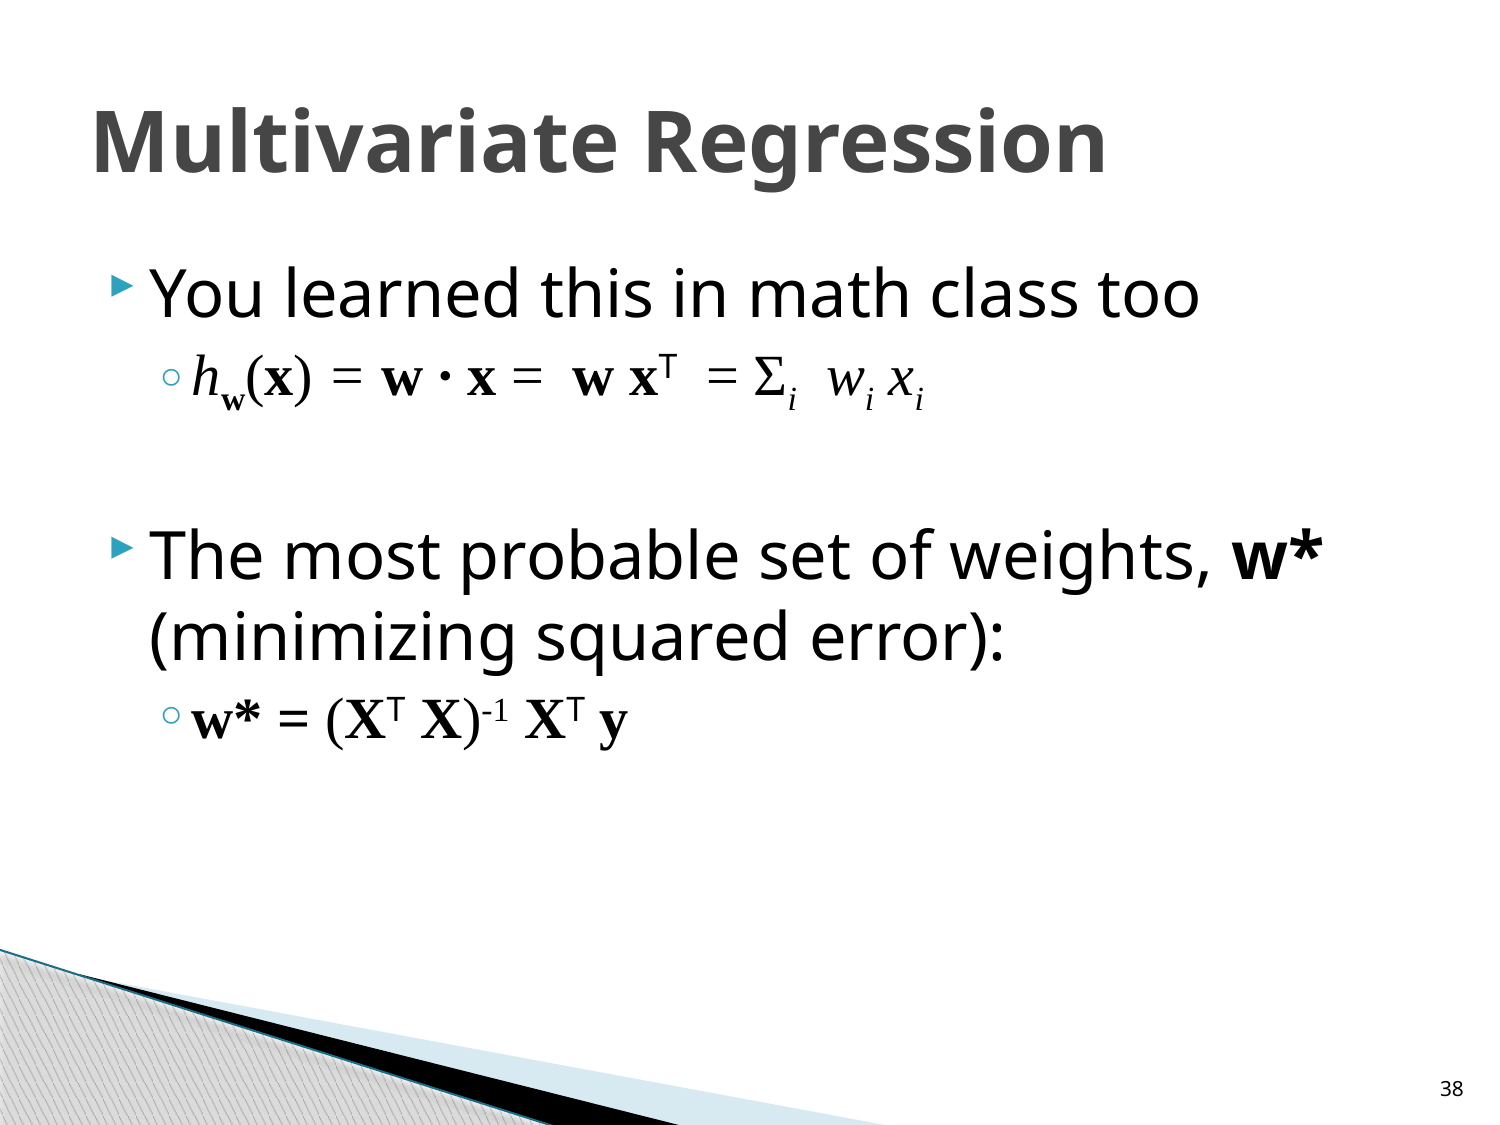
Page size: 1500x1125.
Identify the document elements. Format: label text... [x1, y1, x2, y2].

title Multivariate Regression [75, 45, 1425, 233]
slide_number 38 [1418, 1051, 1479, 1112]
list You learned this in math class too hw(x) = w ∙ x = w xT = Σi wi xi The most probable set of weights, w* (minimizing squared error): w* = (XT X)-1 XT y [75, 243, 1425, 986]
